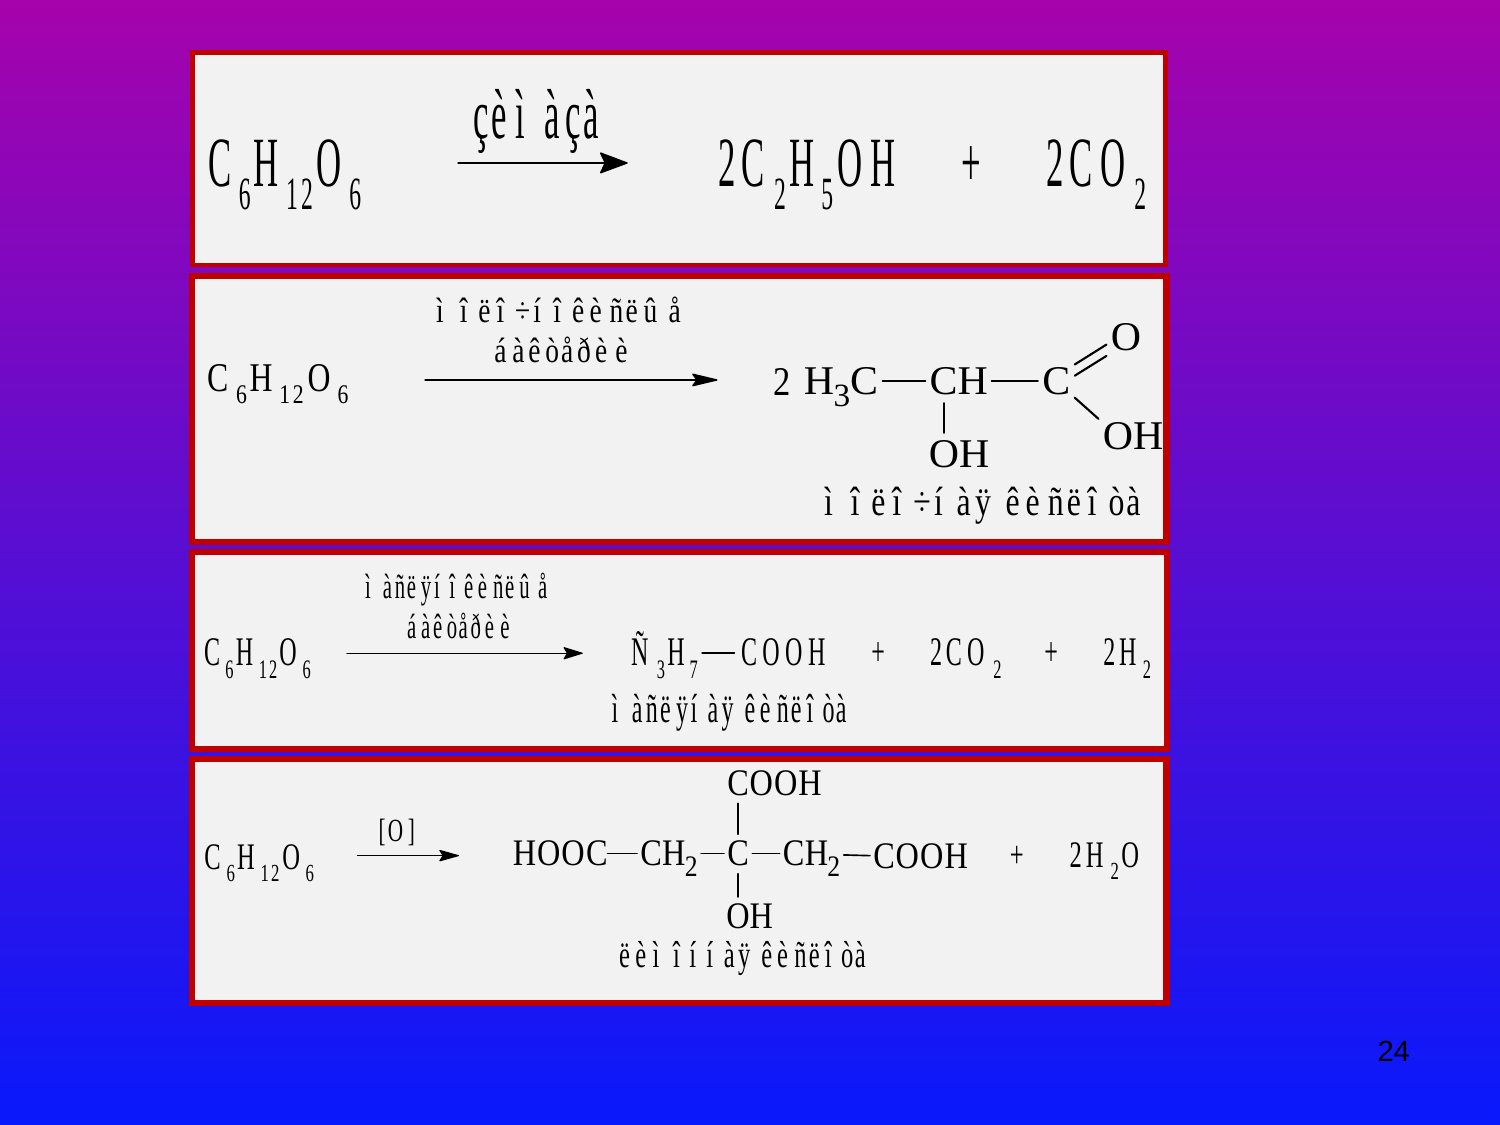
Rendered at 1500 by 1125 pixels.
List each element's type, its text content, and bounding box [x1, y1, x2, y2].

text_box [194, 278, 1164, 539]
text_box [194, 54, 1164, 263]
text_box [194, 554, 1164, 746]
slide_number 24 [1074, 1024, 1426, 1103]
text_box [194, 761, 1164, 1000]
